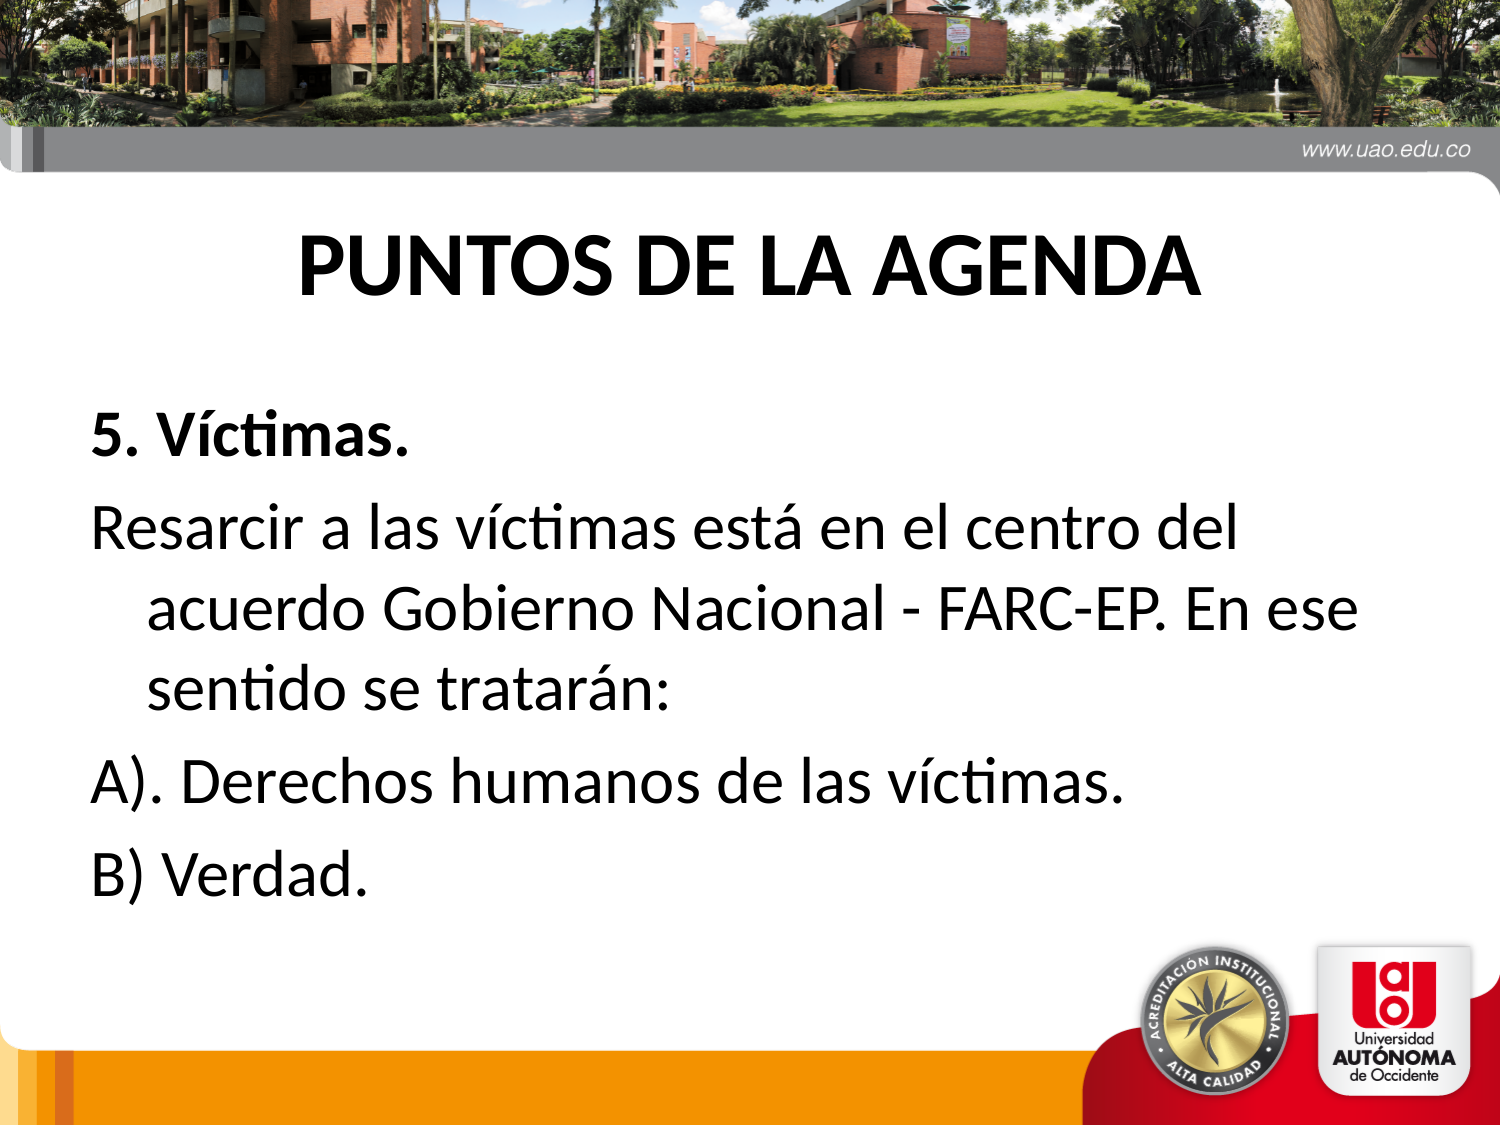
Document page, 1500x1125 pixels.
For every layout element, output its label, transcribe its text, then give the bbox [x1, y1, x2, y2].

picture [0, 0, 1500, 1125]
list 5. Víctimas. Resarcir a las víctimas está en el centro del acuerdo Gobierno Nacional - FARC-EP. En ese sentido se tratarán: A). Derechos humanos de las víctimas. B) Verdad. [75, 382, 1425, 1125]
title PUNTOS DE LA AGENDA [75, 165, 1425, 353]
